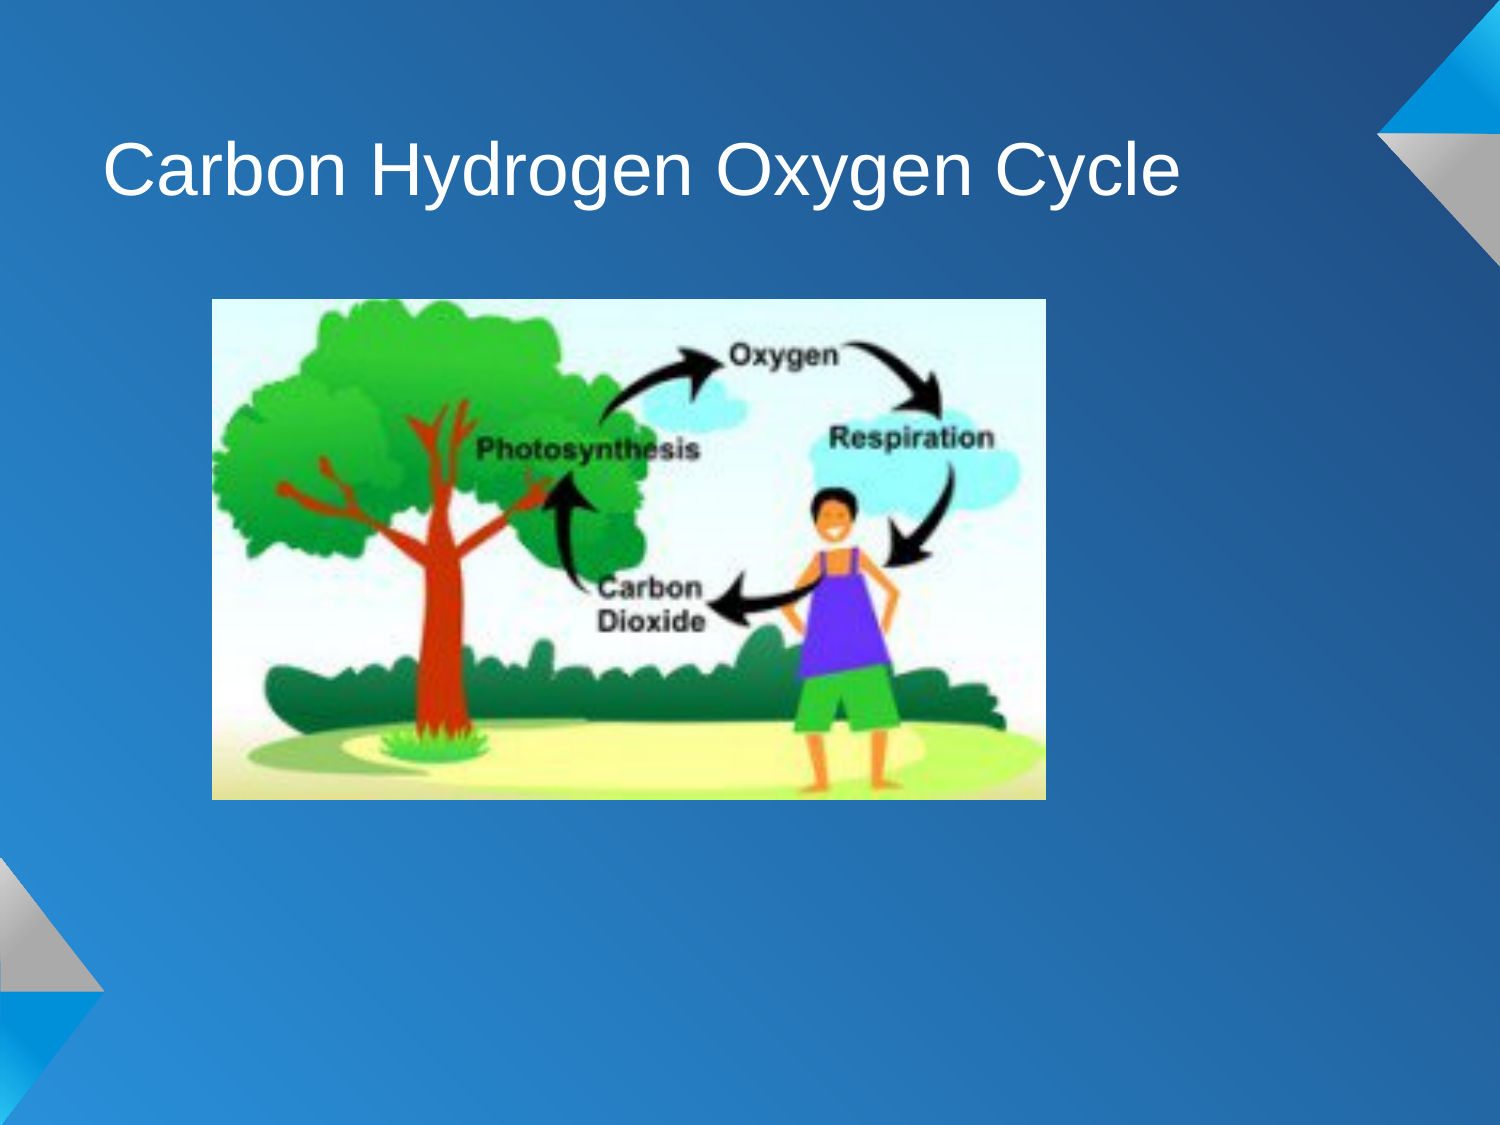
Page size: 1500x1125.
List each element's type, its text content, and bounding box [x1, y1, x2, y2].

picture [212, 299, 1047, 801]
title Carbon Hydrogen Oxygen Cycle [50, 37, 1400, 226]
